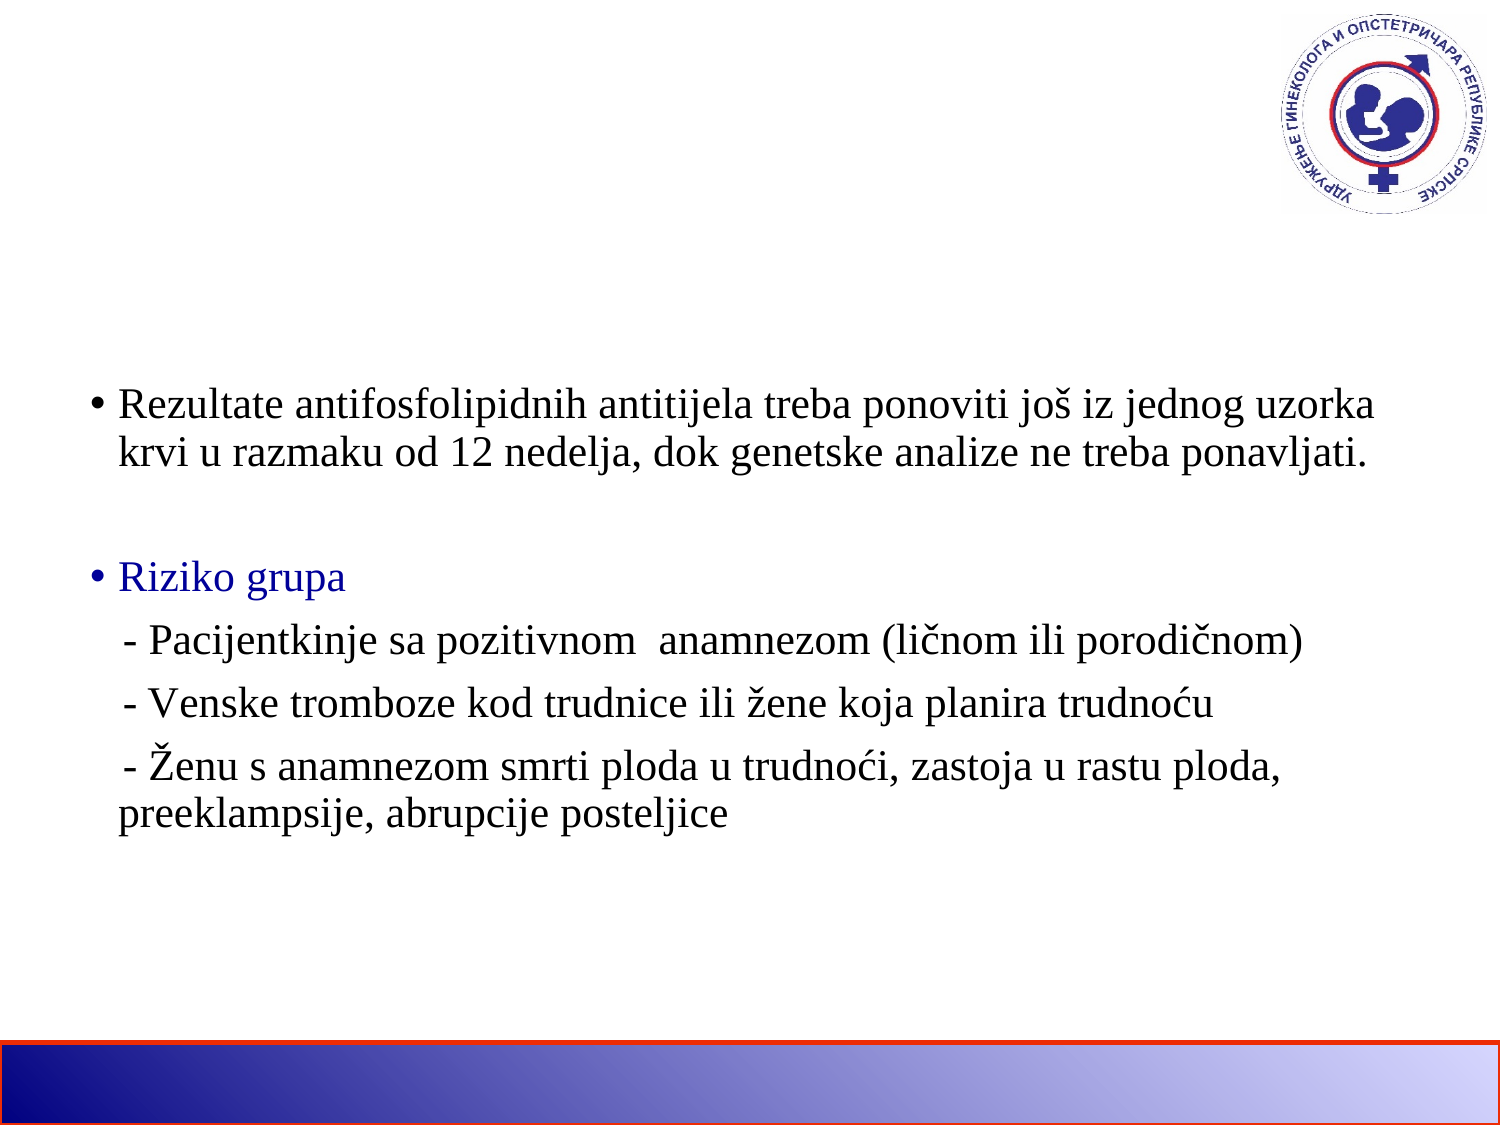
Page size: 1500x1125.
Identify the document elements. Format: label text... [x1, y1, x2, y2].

picture [1281, 14, 1487, 214]
list Rezultate antifosfolipidnih antitijela treba ponoviti još iz jednog uzorka krvi u razmaku od 12 nedelja, dok genetske analize ne treba ponavljati. Riziko grupa - Pacijentkinje sa pozitivnom anamnezom (ličnom ili porodičnom) - Venske tromboze kod trudnice ili žene koja planira trudnoću - Ženu s anamnezom smrti ploda u trudnoći, zastoja u rastu ploda, preeklampsije, abrupcije posteljice [75, 373, 1425, 1118]
